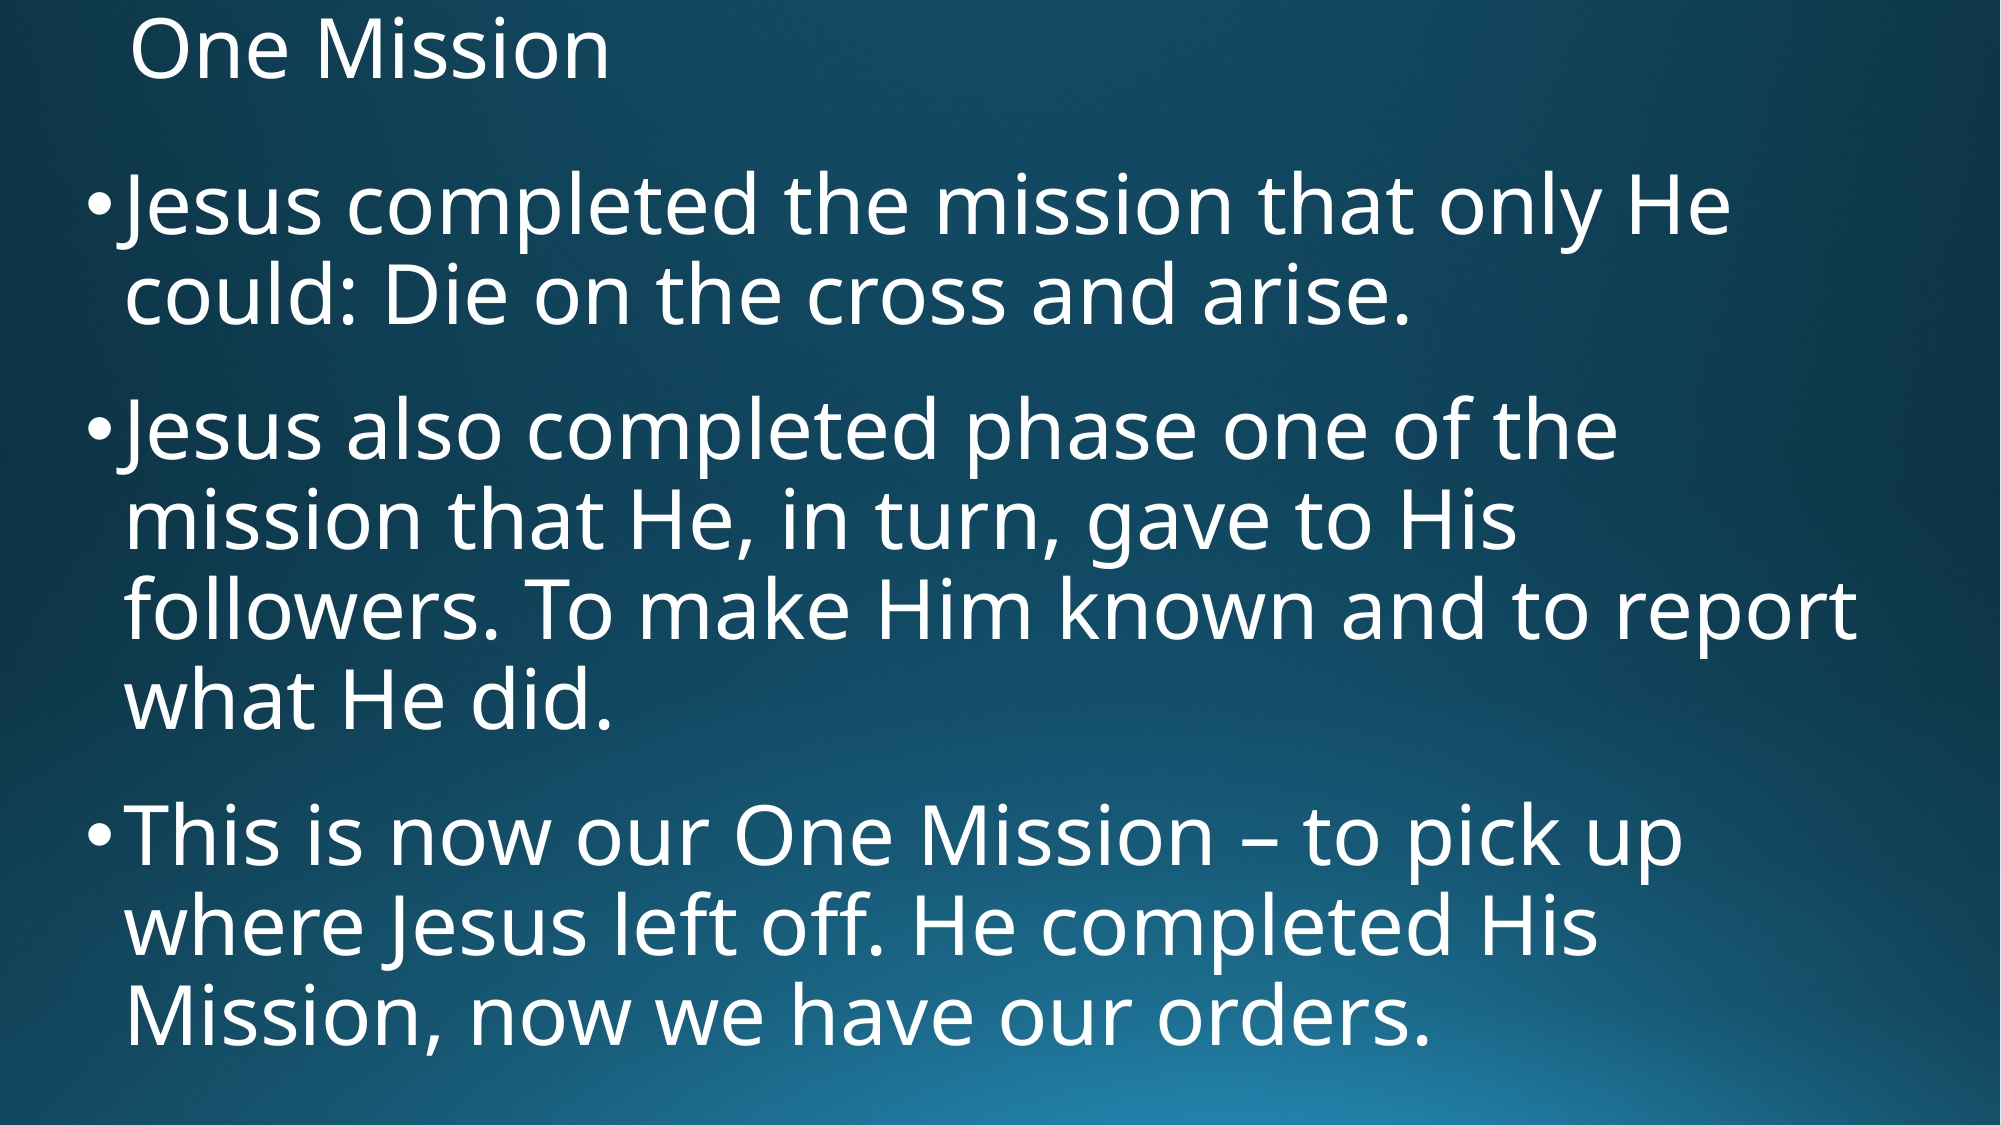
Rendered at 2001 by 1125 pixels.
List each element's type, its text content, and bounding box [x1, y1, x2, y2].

list Jesus completed the mission that only He could: Die on the cross and arise. Jesus also completed phase one of the mission that He, in turn, gave to His followers. To make Him known and to report what He did. This is now our One Mission – to pick up where Jesus left off. He completed His Mission, now we have our orders. [70, 154, 1907, 1081]
title One Mission [91, 0, 2000, 104]
picture [0, 0, 2001, 1125]
